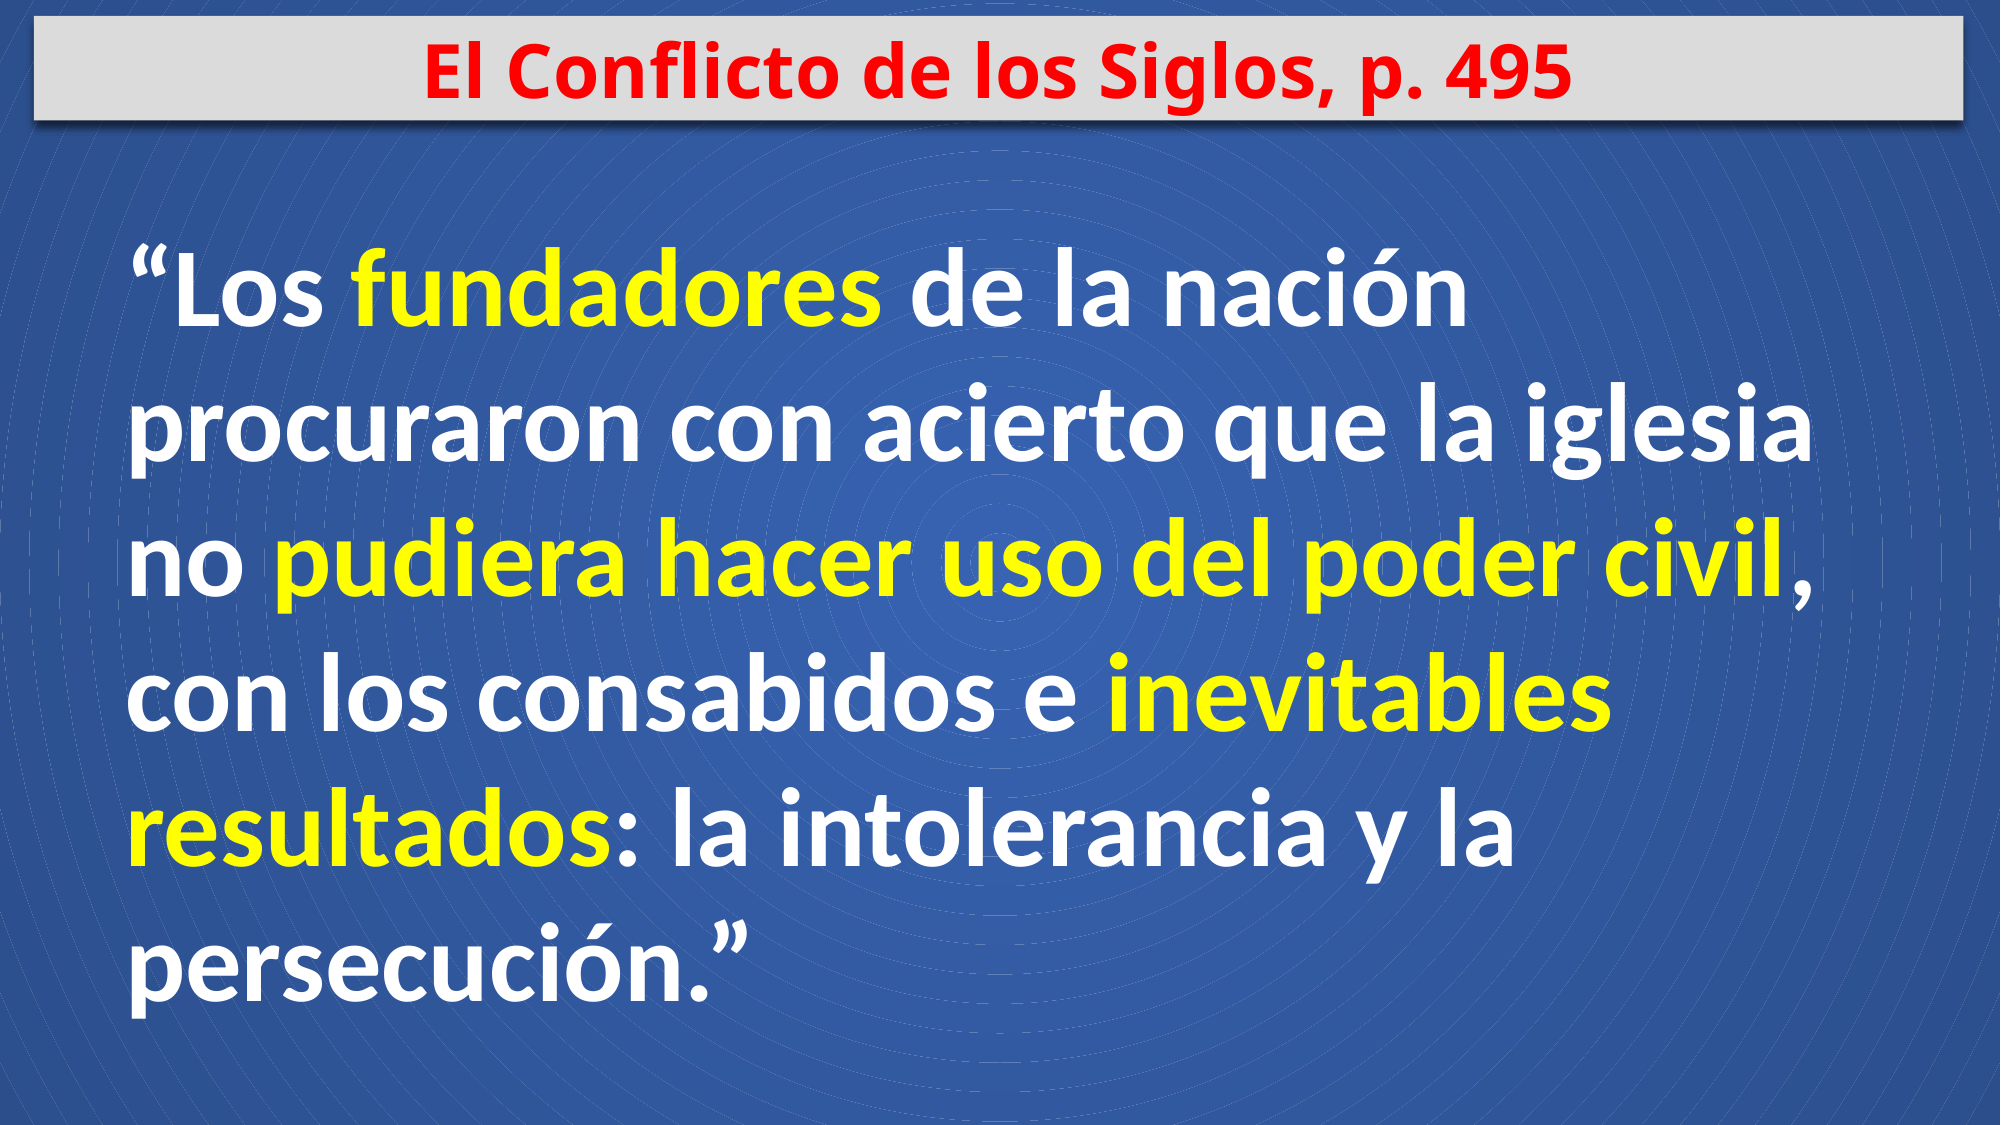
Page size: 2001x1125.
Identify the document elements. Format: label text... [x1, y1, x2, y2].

text_box “Los fundadores de la nación procuraron con acierto que la iglesia no pudiera hacer uso del poder civil, con los consabidos e inevitables resultados: la intolerancia y la persecución.” [110, 206, 1964, 1032]
text_box El Conflicto de los Siglos, p. 495 [33, 15, 1964, 121]
